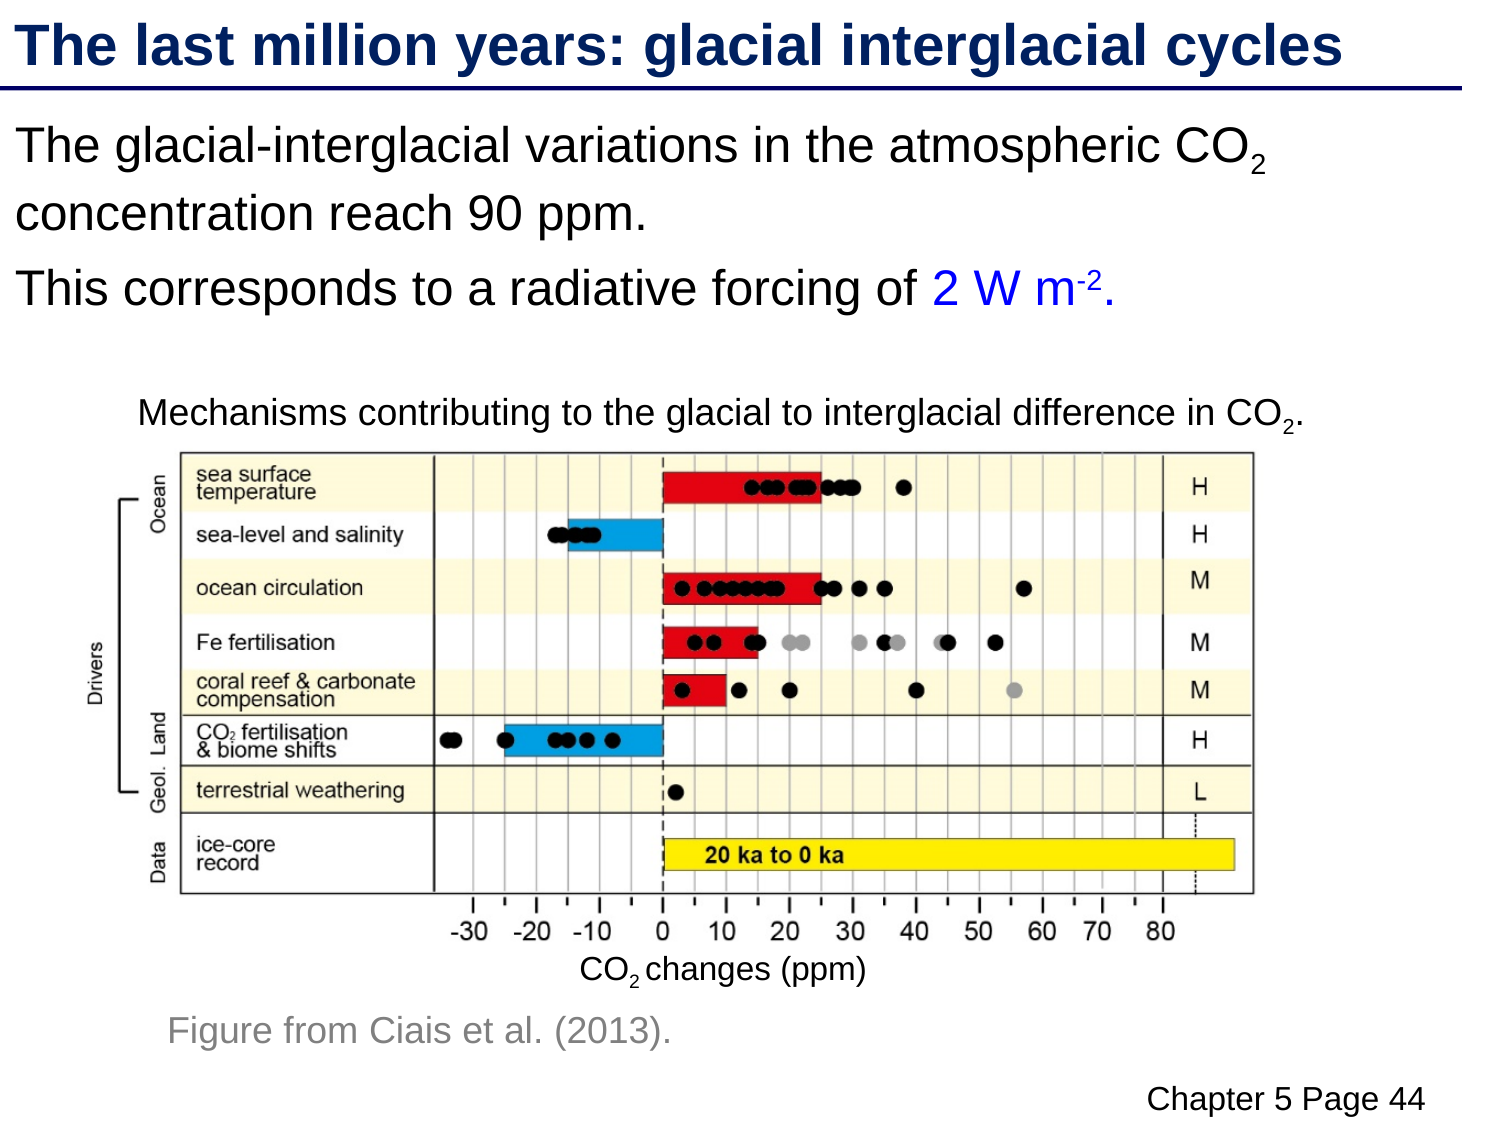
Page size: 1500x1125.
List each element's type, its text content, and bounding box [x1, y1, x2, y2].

text_box Figure from Ciais et al. (2013). [152, 998, 1481, 1058]
text_box CO2 changes (ppm) [564, 954, 1036, 1000]
text_box Mechanisms contributing to the glacial to interglacial difference in CO2. [122, 380, 1329, 447]
text_box The glacial-interglacial variations in the atmospheric CO2 concentration reach 90 ppm. This corresponds to a radiative forcing of 2 W m-2. [0, 105, 1500, 324]
picture [69, 396, 1283, 954]
text_box Chapter 5 Page 44 [1131, 1069, 1500, 1125]
text_box The last million years: glacial interglacial cycles [0, 1, 1451, 85]
